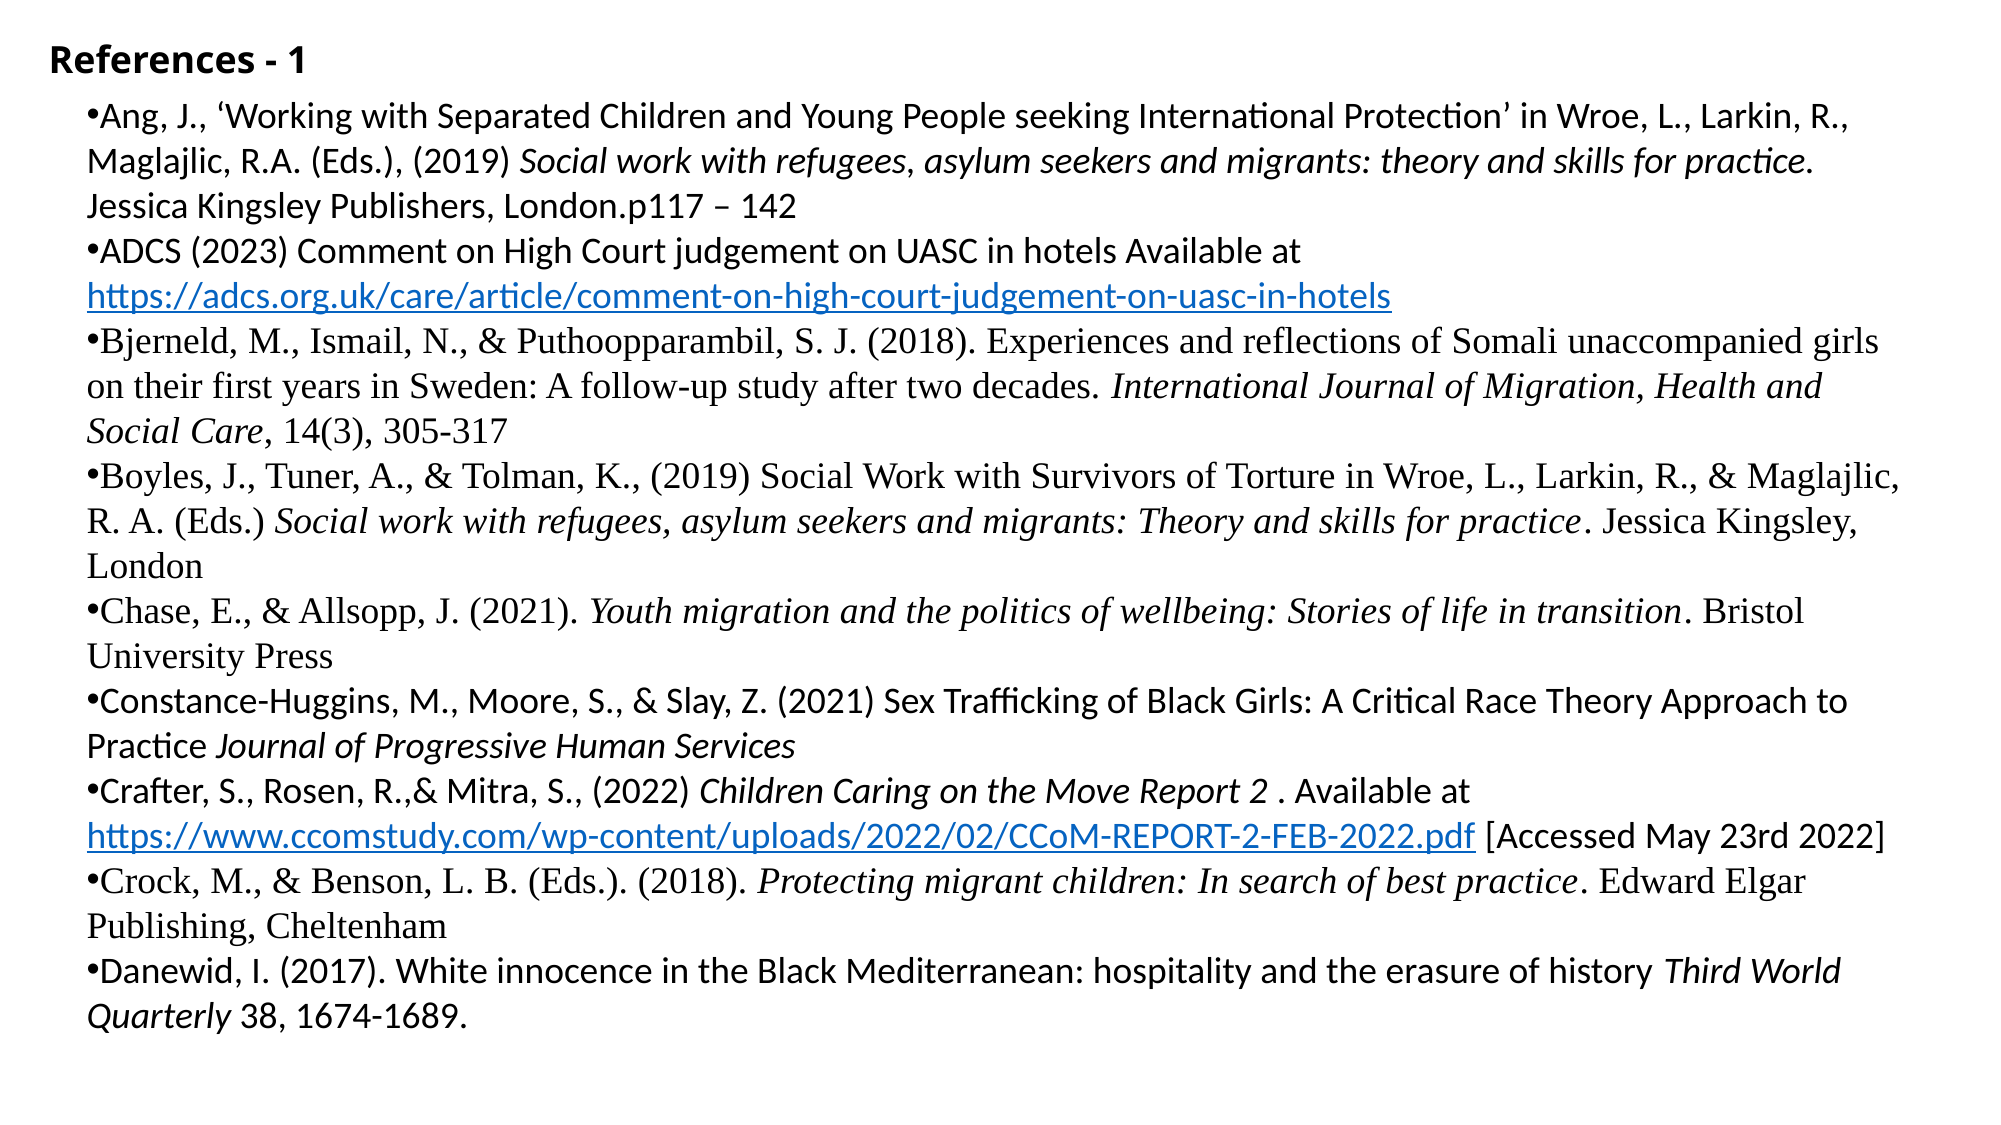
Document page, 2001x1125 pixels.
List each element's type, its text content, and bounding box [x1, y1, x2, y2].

text_box Ang, J., ‘Working with Separated Children and Young People seeking International Protection’ in Wroe, L., Larkin, R., Maglajlic, R.A. (Eds.), (2019) Social work with refugees, asylum seekers and migrants: theory and skills for practice. Jessica Kingsley Publishers, London.p117 – 142 ADCS (2023) Comment on High Court judgement on UASC in hotels Available at https://adcs.org.uk/care/article/comment-on-high-court-judgement-on-uasc-in-hotels Bjerneld, M., Ismail, N., & Puthoopparambil, S. J. (2018). Experiences and reflections of Somali unaccompanied girls on their first years in Sweden: A follow-up study after two decades. International Journal of Migration, Health and Social Care, 14(3), 305-317 Boyles, J., Tuner, A., & Tolman, K., (2019) Social Work with Survivors of Torture in Wroe, L., Larkin, R., & Maglajlic, R. A. (Eds.) Social work with refugees, asylum seekers and migrants: Theory and skills for practice. Jessica Kingsley, London Chase, E., & Allsopp, J. (2021). Youth migration and the politics of wellbeing: Stories of life in transition. Bristol University Press Constance-Huggins, M., Moore, S., & Slay, Z. (2021) Sex Trafficking of Black Girls: A Critical Race Theory Approach to Practice Journal of Progressive Human Services Crafter, S., Rosen, R.,& Mitra, S., (2022) Children Caring on the Move Report 2 . Available at https://www.ccomstudy.com/wp-content/uploads/2022/02/CCoM-REPORT-2-FEB-2022.pdf [Accessed May 23rd 2022] Crock, M., & Benson, L. B. (Eds.). (2018). Protecting migrant children: In search of best practice. Edward Elgar Publishing, Cheltenham Danewid, I. (2017). White innocence in the Black Mediterranean: hospitality and the erasure of history Third World Quarterly 38, 1674-1689. [71, 83, 1929, 1044]
title References - 1 [33, 26, 1216, 97]
